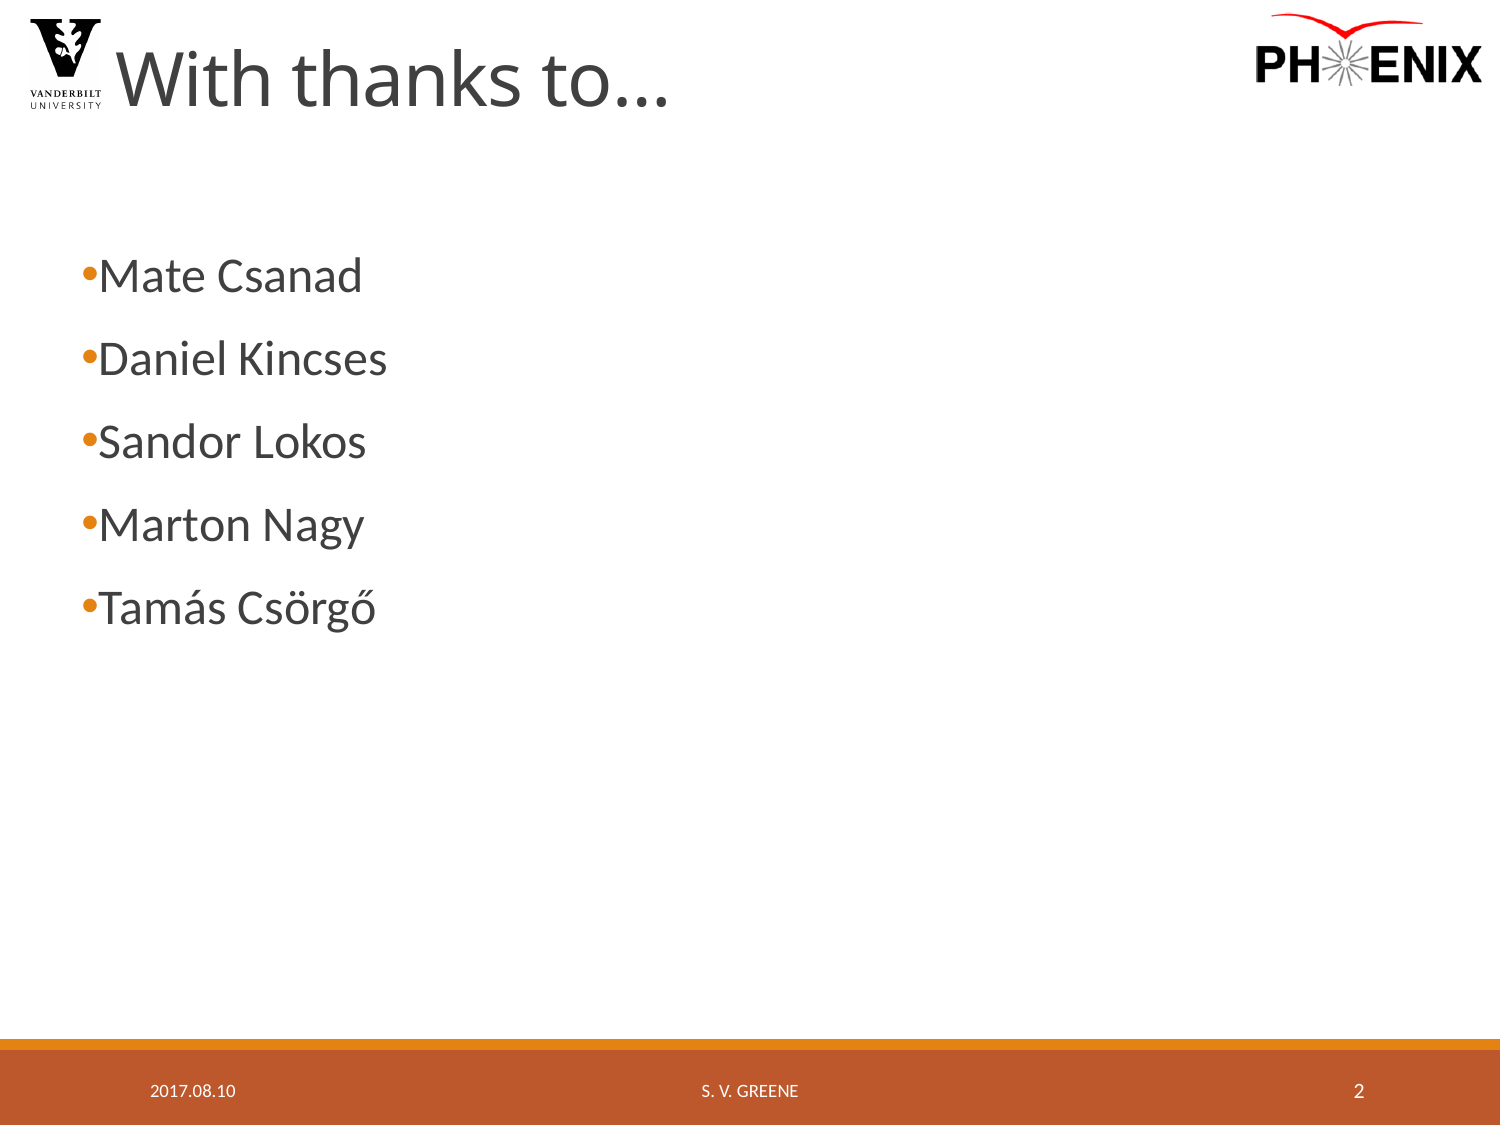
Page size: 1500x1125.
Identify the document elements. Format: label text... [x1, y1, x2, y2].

slide_number 2 [1218, 1059, 1380, 1120]
title With thanks to… [100, 0, 1256, 130]
picture [1256, 12, 1482, 86]
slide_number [135, 1059, 440, 1120]
footer S. V. Greene [453, 1059, 1047, 1120]
list Mate Csanad Daniel Kincses Sandor Lokos Marton Nagy Tamás Csörgő [81, 241, 1319, 902]
picture [30, 19, 100, 110]
